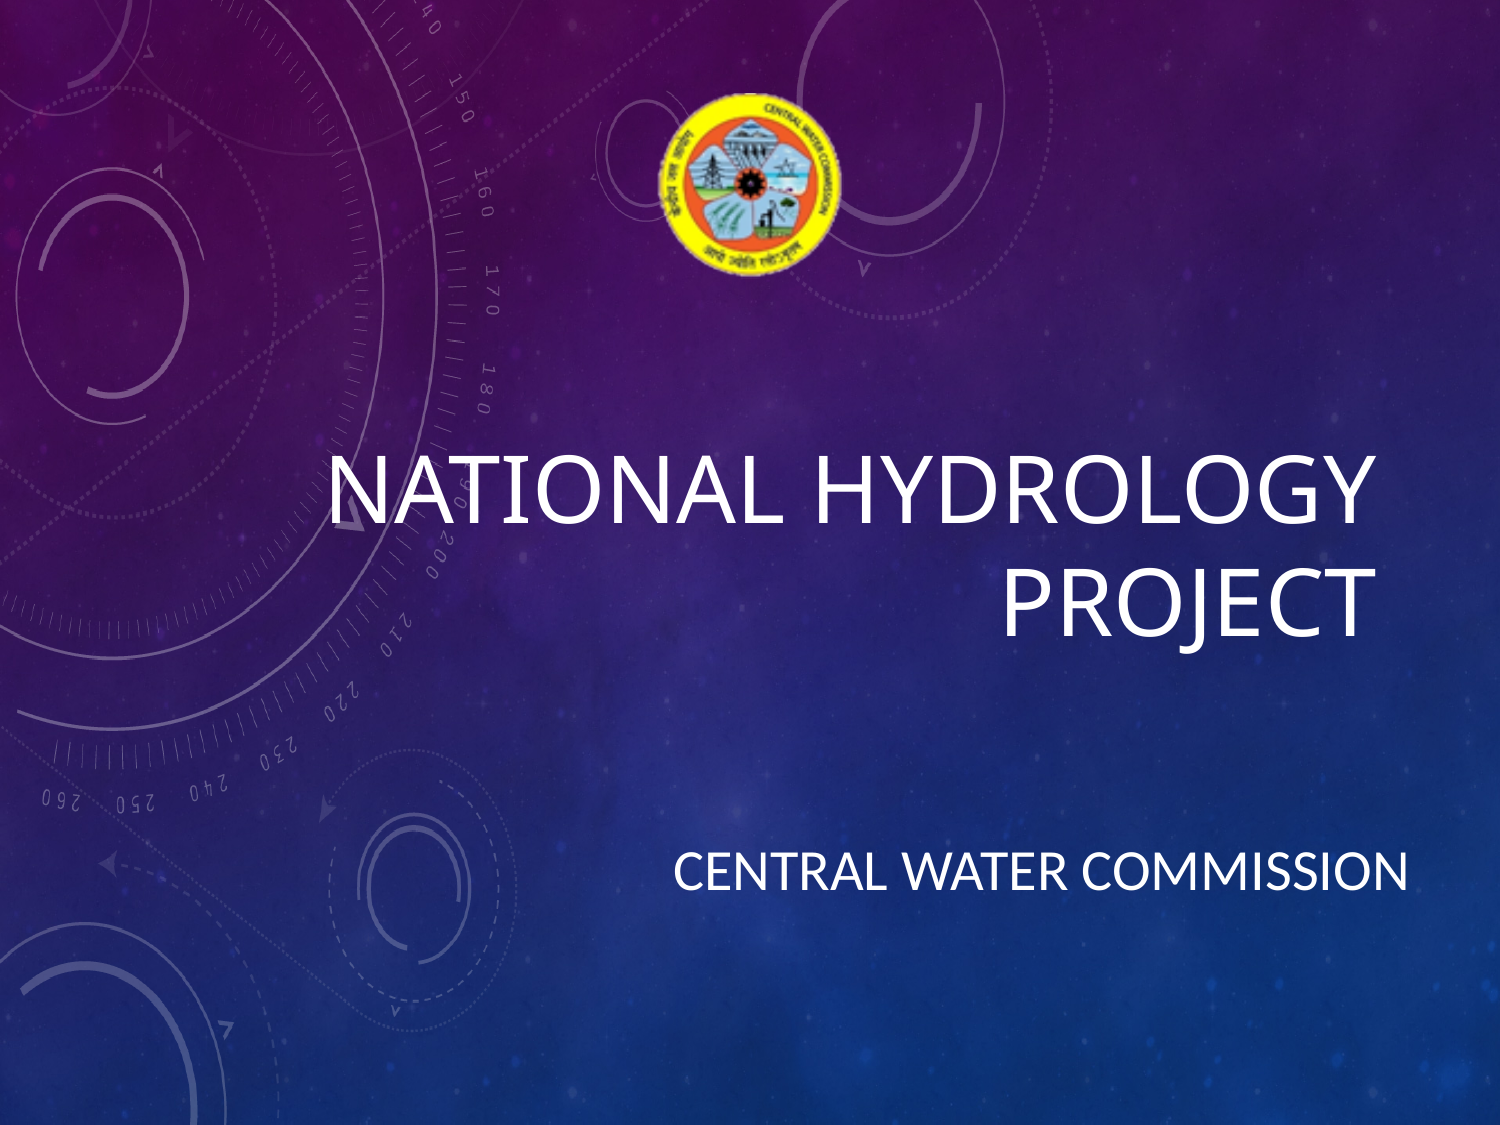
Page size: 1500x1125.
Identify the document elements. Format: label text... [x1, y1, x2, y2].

picture [0, 0, 1500, 1125]
title National Hydrology Project [117, 421, 1393, 663]
subtitle Central Water Commission [468, 825, 1425, 914]
